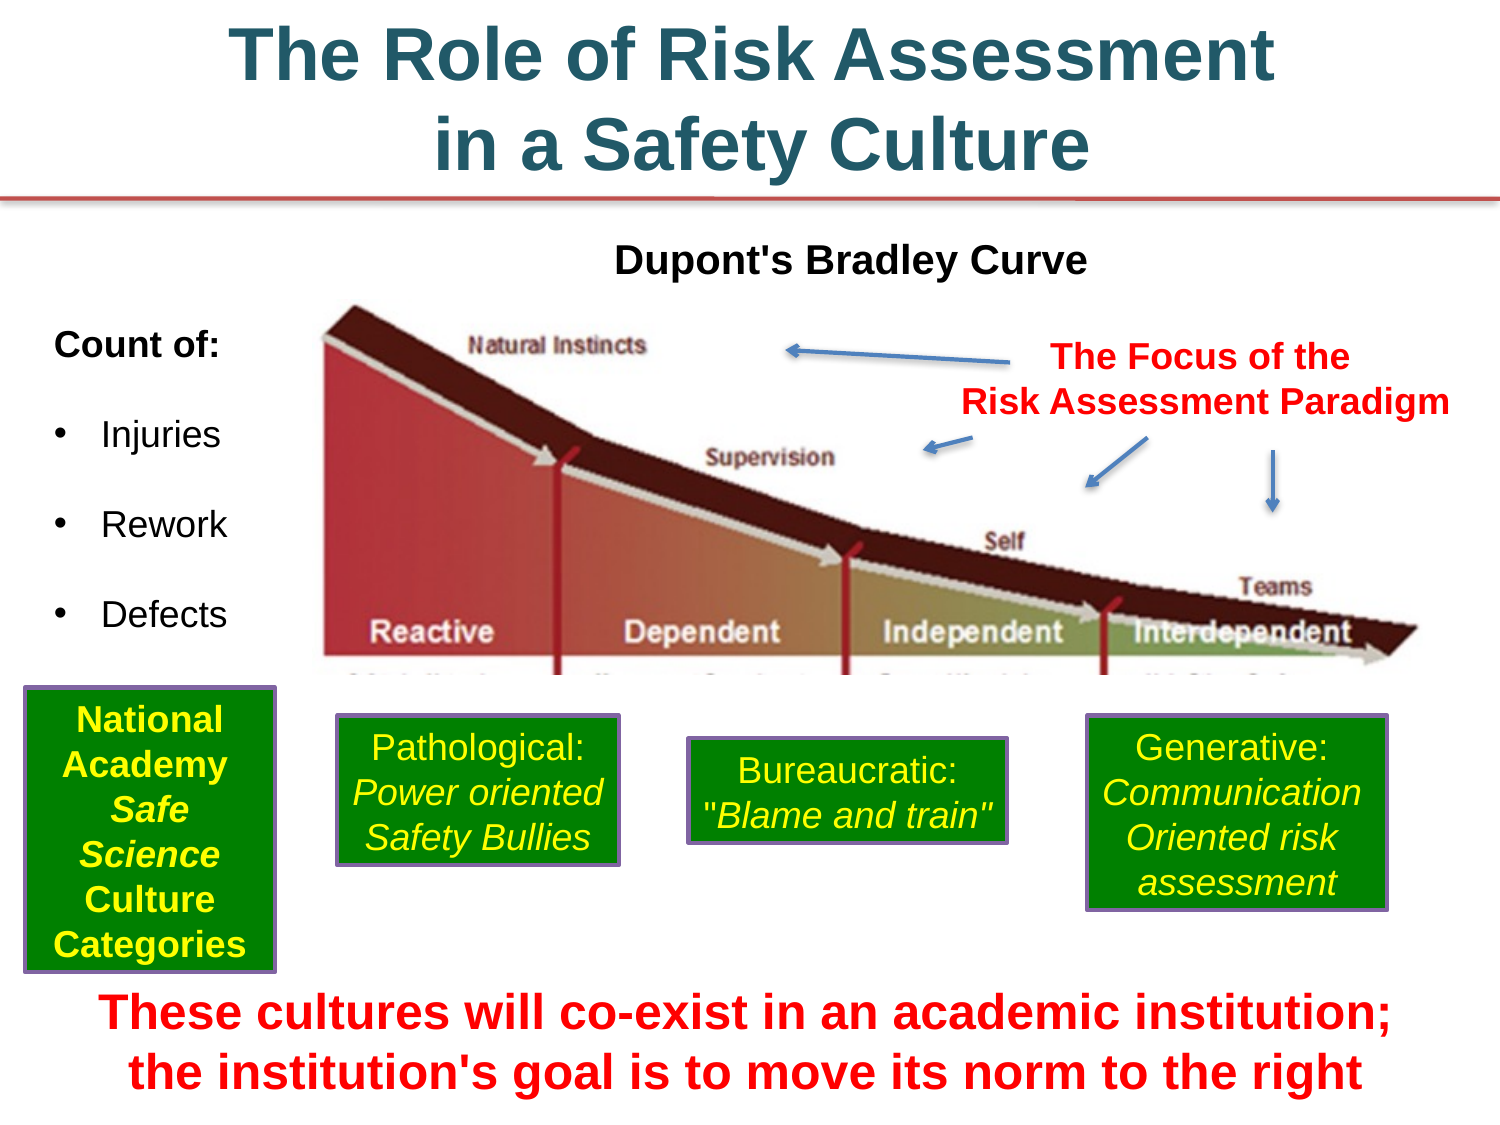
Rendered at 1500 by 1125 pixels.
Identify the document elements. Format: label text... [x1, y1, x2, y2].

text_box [784, 349, 1011, 363]
text_box Bureaucratic: "Blame and train" [686, 736, 1009, 845]
text_box Generative: Communication Oriented risk assessment [1085, 713, 1389, 912]
text_box The Focus of the Risk Assessment Paradigm [1430, 324, 1466, 430]
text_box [922, 437, 973, 451]
text_box Pathological: Power oriented Safety Bullies [335, 713, 621, 867]
title The Role of Risk Assessment in a Safety Culture [50, 8, 1475, 183]
picture [312, 299, 1426, 676]
text_box Dupont's Bradley Curve [599, 224, 1104, 290]
text_box Count of: Injuries Rework Defects [39, 312, 243, 643]
text_box These cultures will co-exist in an academic institution; the institution's goal is to move its norm to the right [6, 972, 1500, 1108]
text_box National Academy Safe Science Culture Categories [23, 685, 277, 972]
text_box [1084, 437, 1148, 488]
